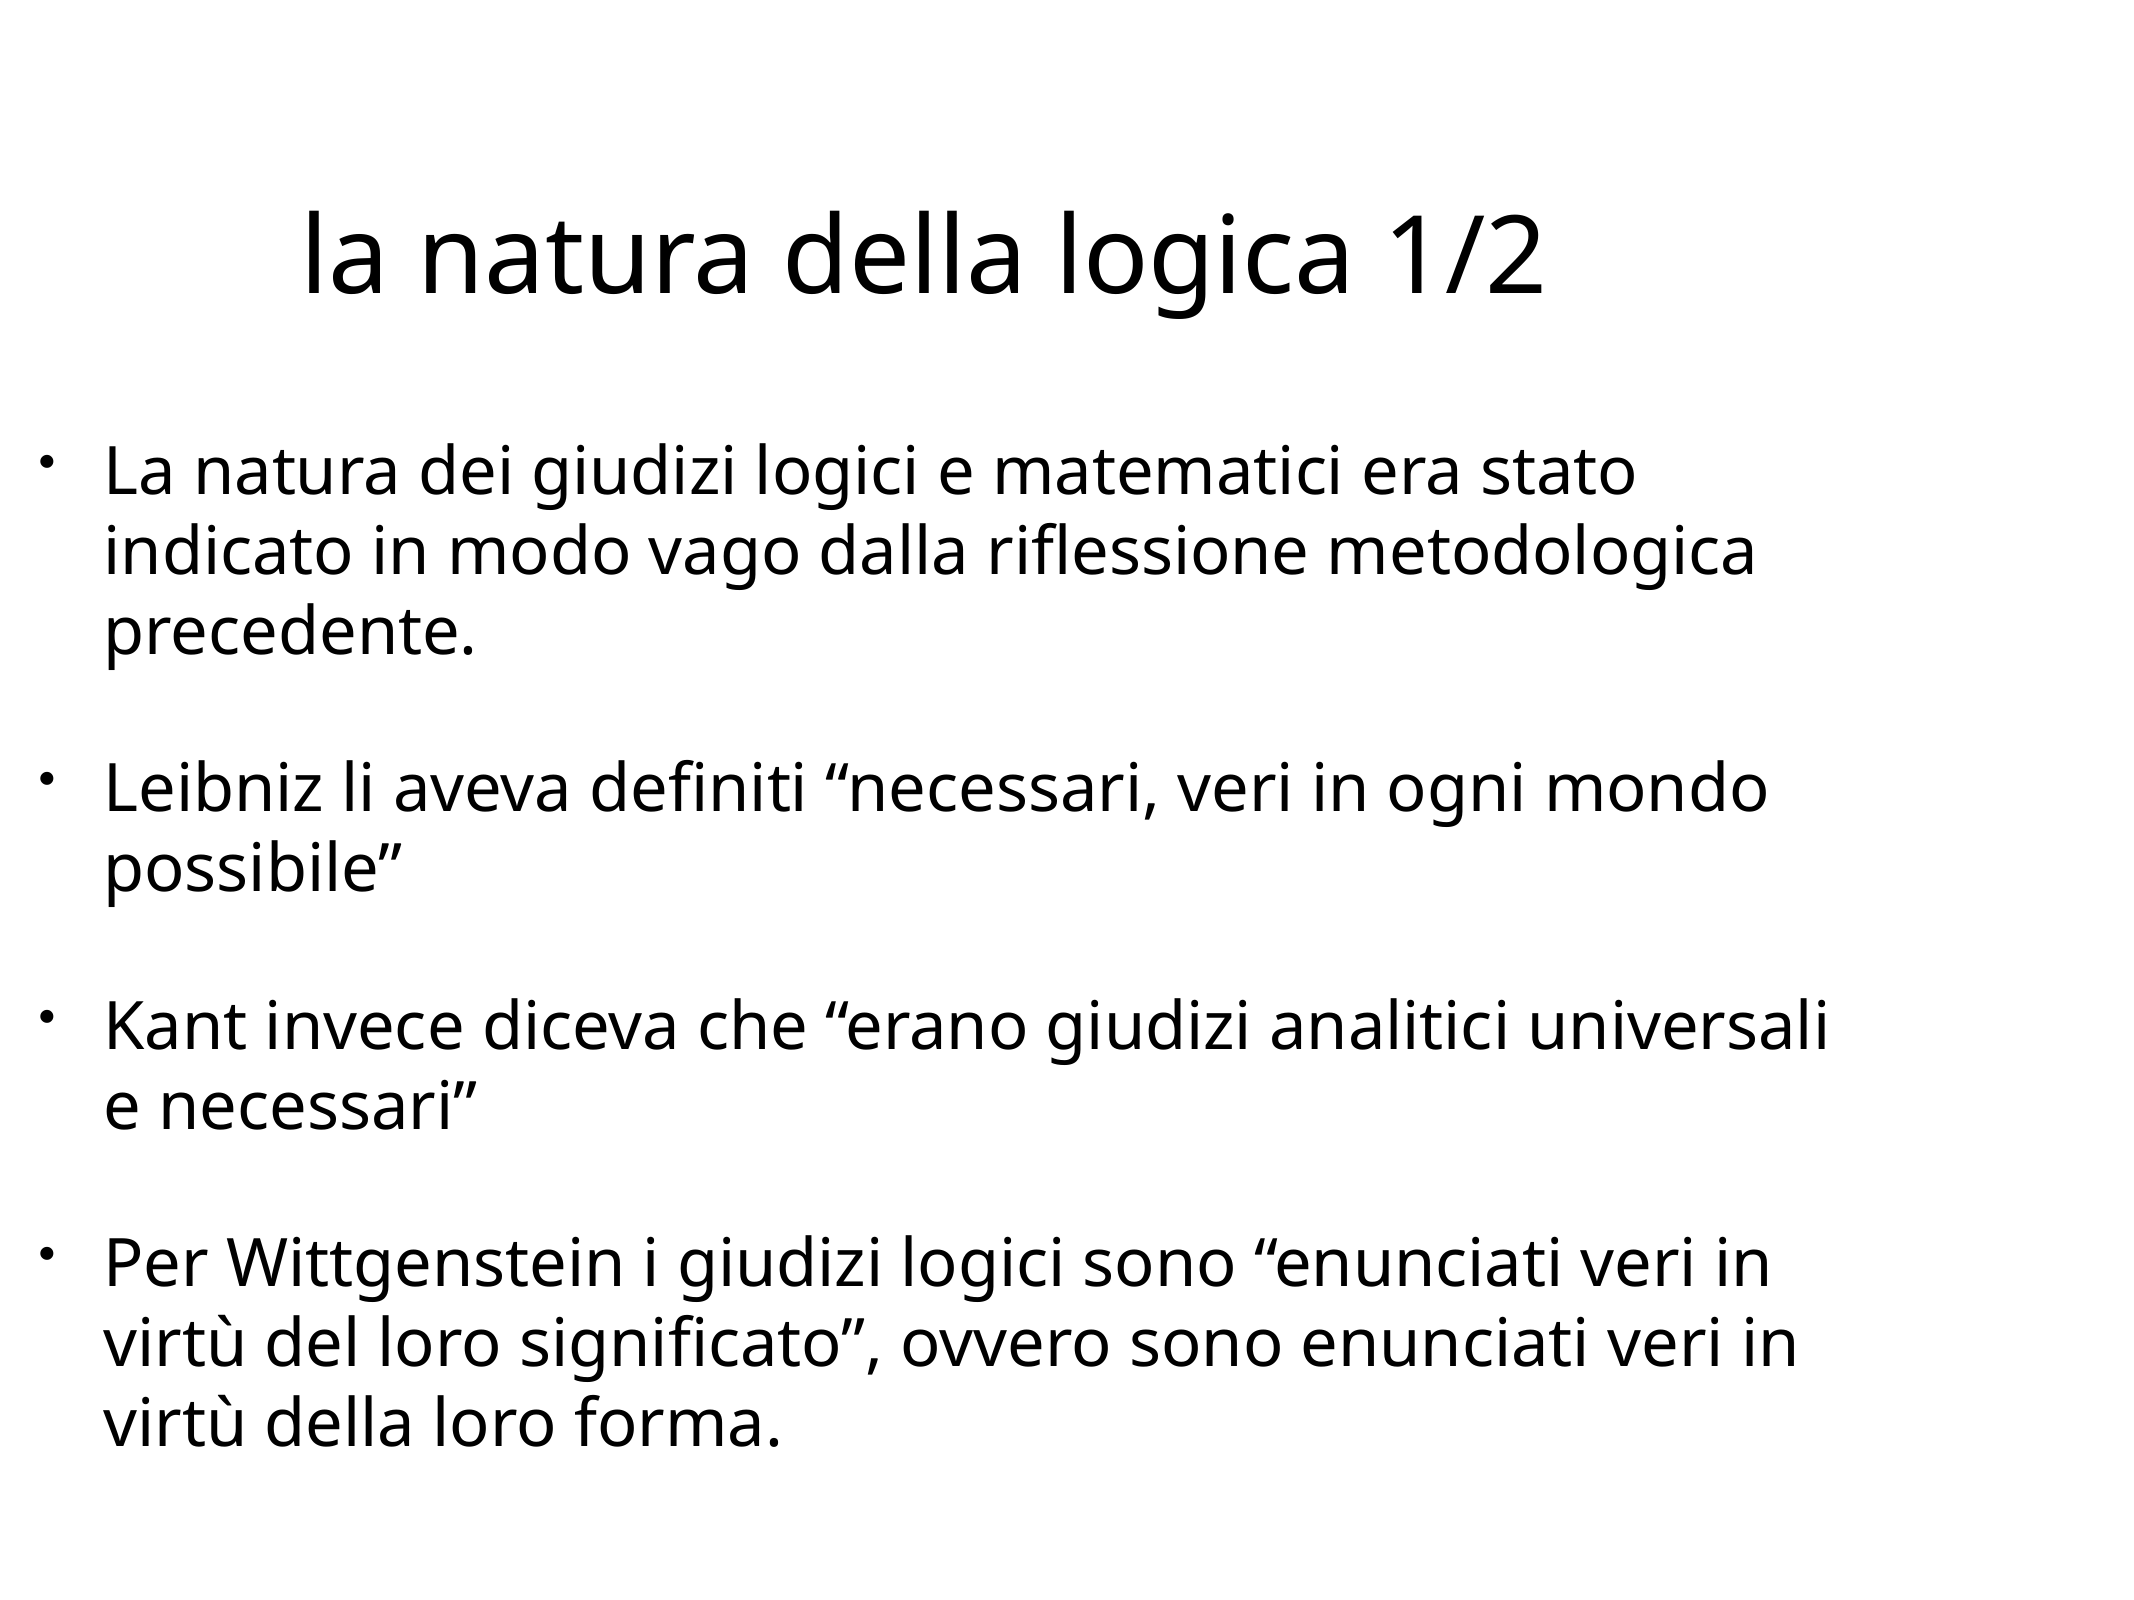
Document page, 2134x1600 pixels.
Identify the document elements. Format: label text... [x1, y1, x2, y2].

title la natura della logica 1/2 [13, 72, 1836, 428]
list La natura dei giudizi logici e matematici era stato indicato in modo vago dalla riflessione metodologica precedente. Leibniz li aveva definiti “necessari, veri in ogni mondo possibile” Kant invece diceva che “erano giudizi analitici universali e necessari” Per Wittgenstein i giudizi logici sono “enunciati veri in virtù del loro significato”, ovvero sono enunciati veri in virtù della loro forma. [38, 427, 1860, 1460]
